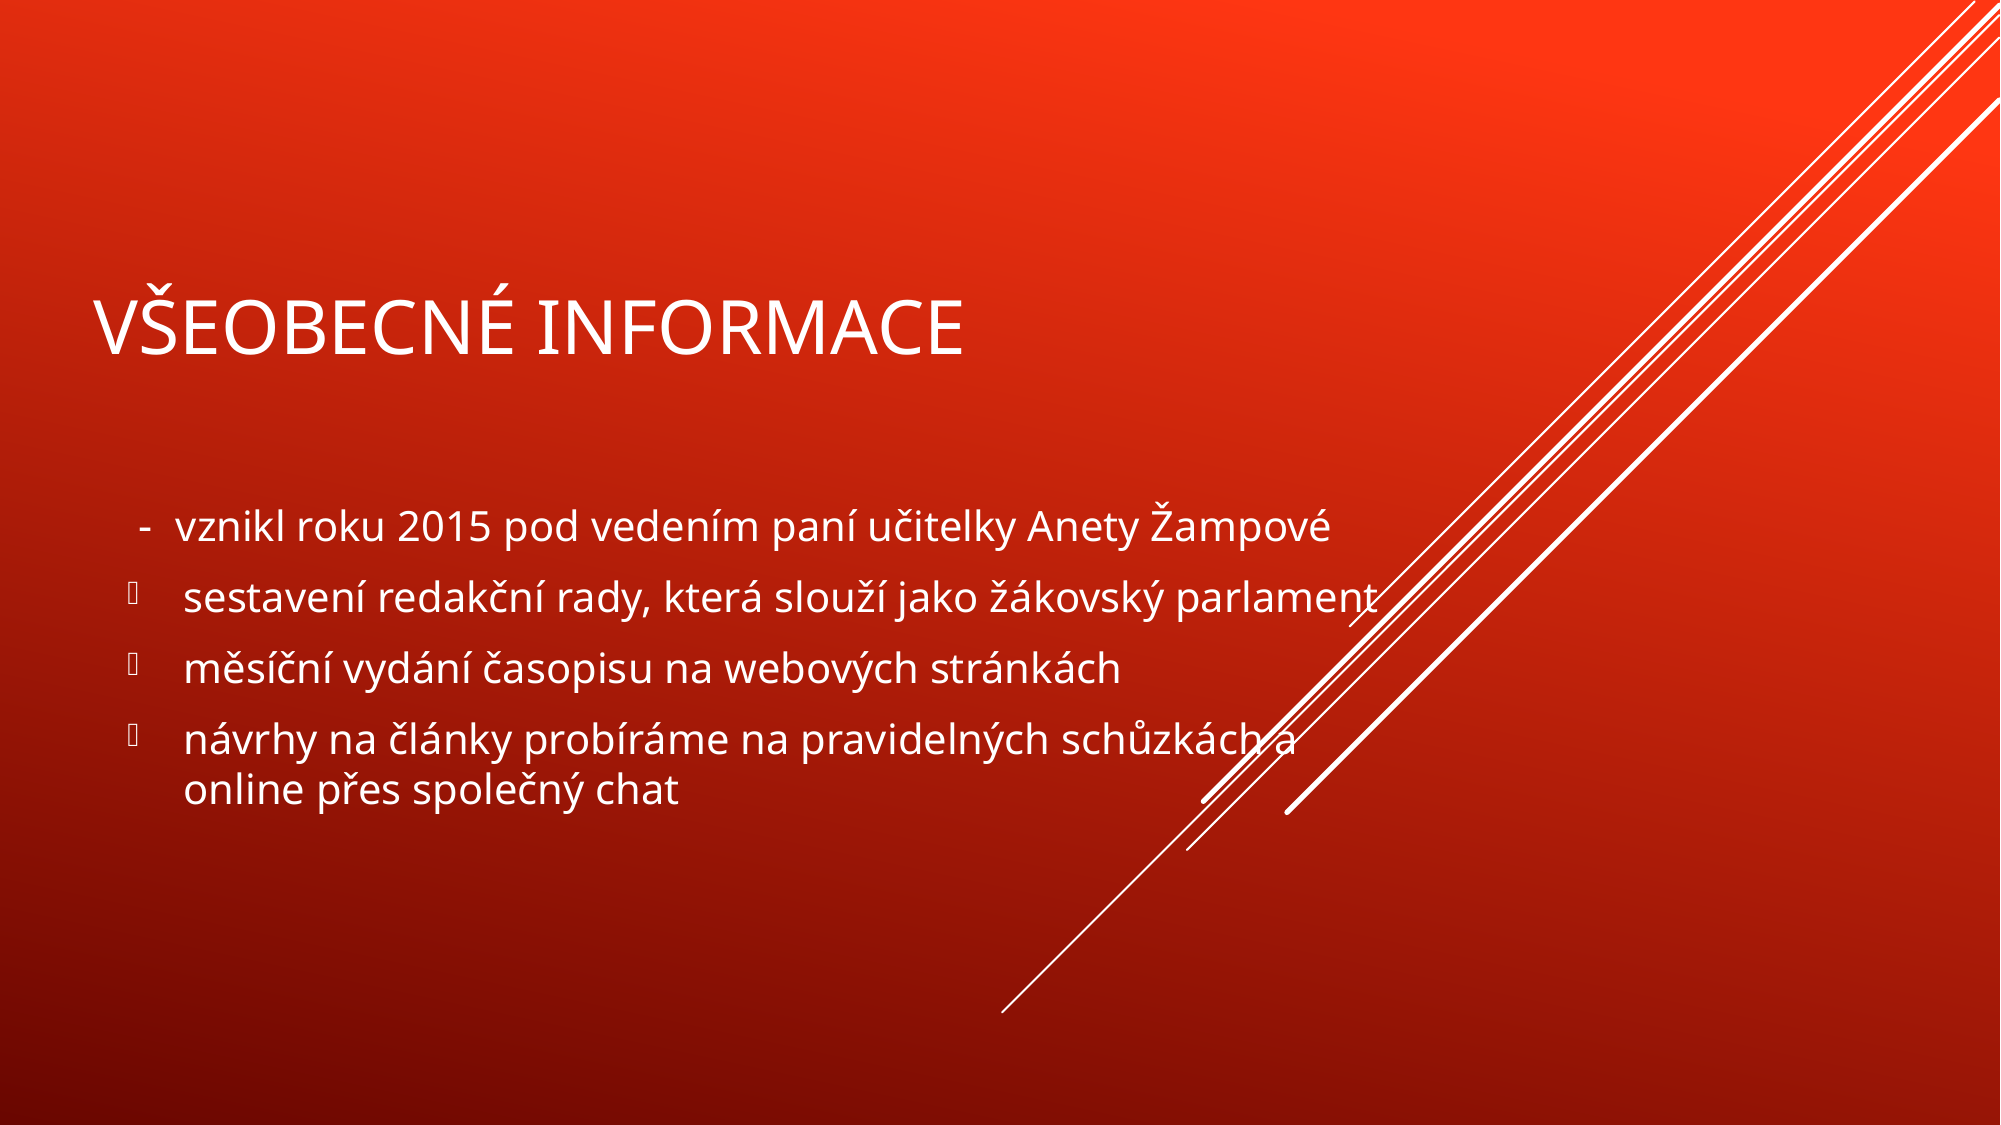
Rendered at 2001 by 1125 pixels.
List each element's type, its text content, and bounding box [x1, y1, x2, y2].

title Všeobecné informace [78, 188, 1329, 377]
subtitle - vznikl roku 2015 pod vedením paní učitelky Anety Žampové sestavení redakční rady, která slouží jako žákovský parlament měsíční vydání časopisu na webových stránkách návrhy na články probíráme na pravidelných schůzkách a online přes společný chat [112, 490, 1416, 950]
